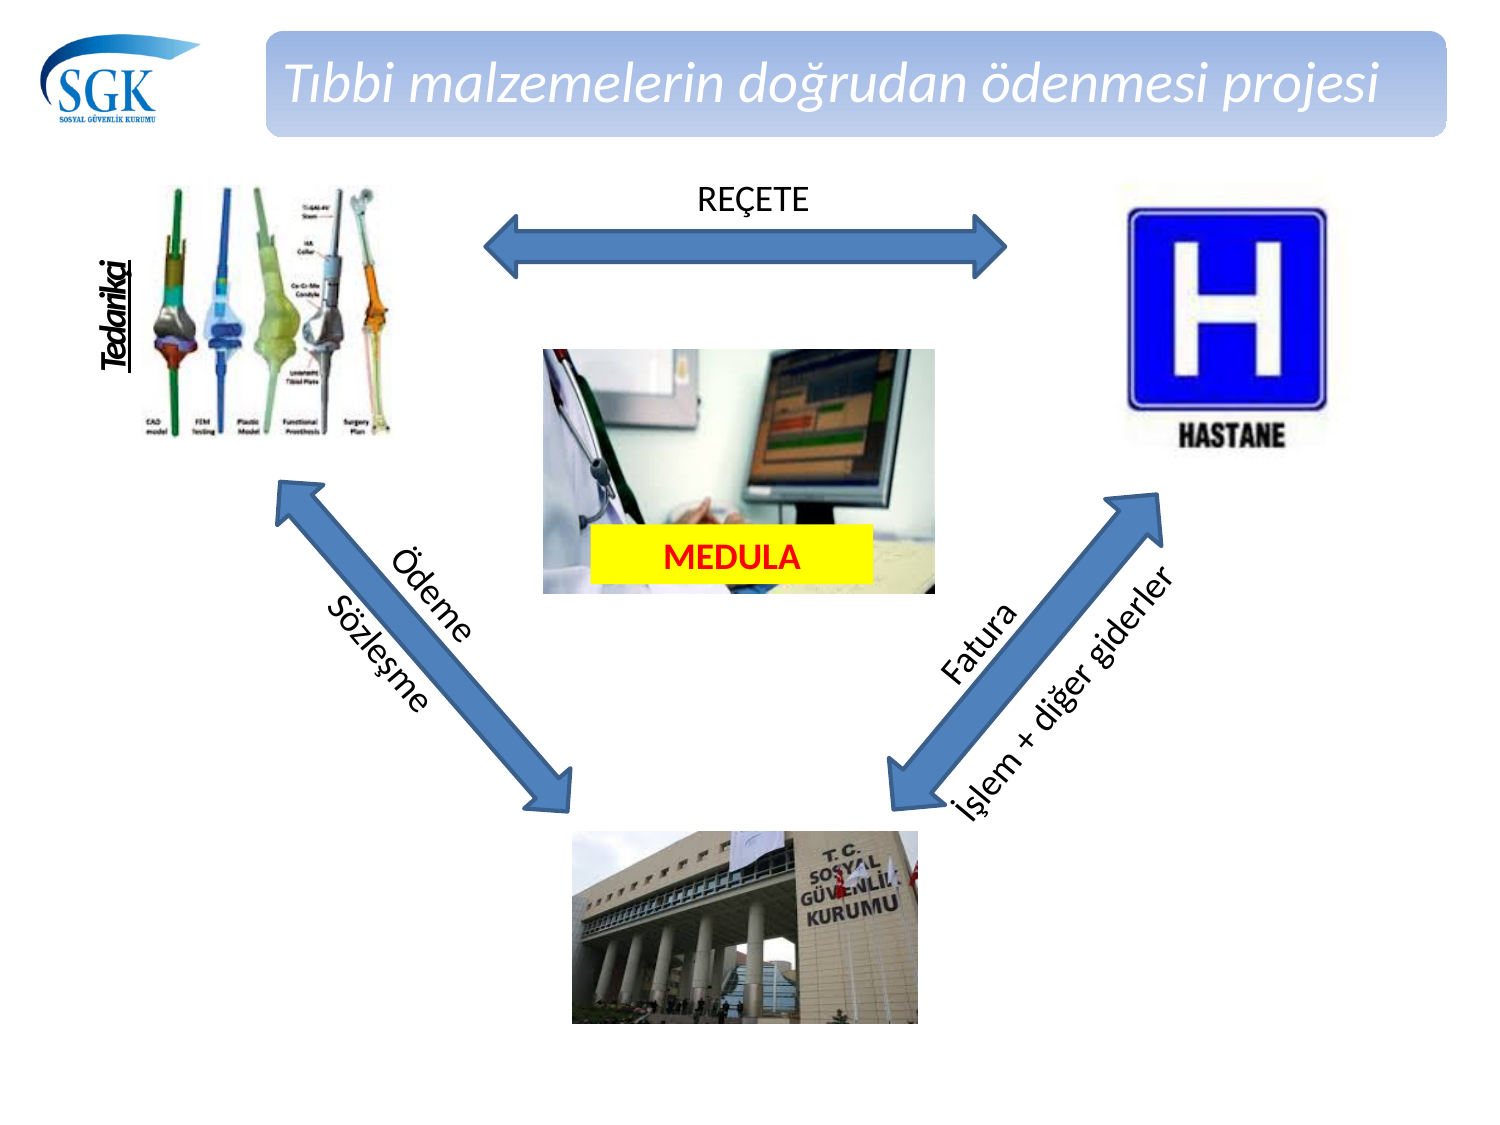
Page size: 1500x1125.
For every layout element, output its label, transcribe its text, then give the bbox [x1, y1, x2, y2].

text_box Tedarikçi [80, 216, 136, 417]
text_box [886, 492, 1162, 812]
text_box Ödeme [321, 466, 550, 721]
picture [542, 349, 936, 594]
text_box Fatura [863, 513, 1090, 770]
text_box Sözleşme [268, 524, 497, 779]
picture [572, 831, 918, 1024]
text_box [275, 479, 573, 814]
picture [141, 184, 395, 439]
text_box İşlem + diğer giderler [917, 525, 1208, 858]
text_box [483, 213, 1008, 280]
picture [27, 1, 203, 126]
text_box Tıbbi malzemelerin doğrudan ödenmesi projesi [267, 19, 1446, 139]
picture [1024, 170, 1448, 462]
text_box REÇETE [612, 166, 895, 227]
